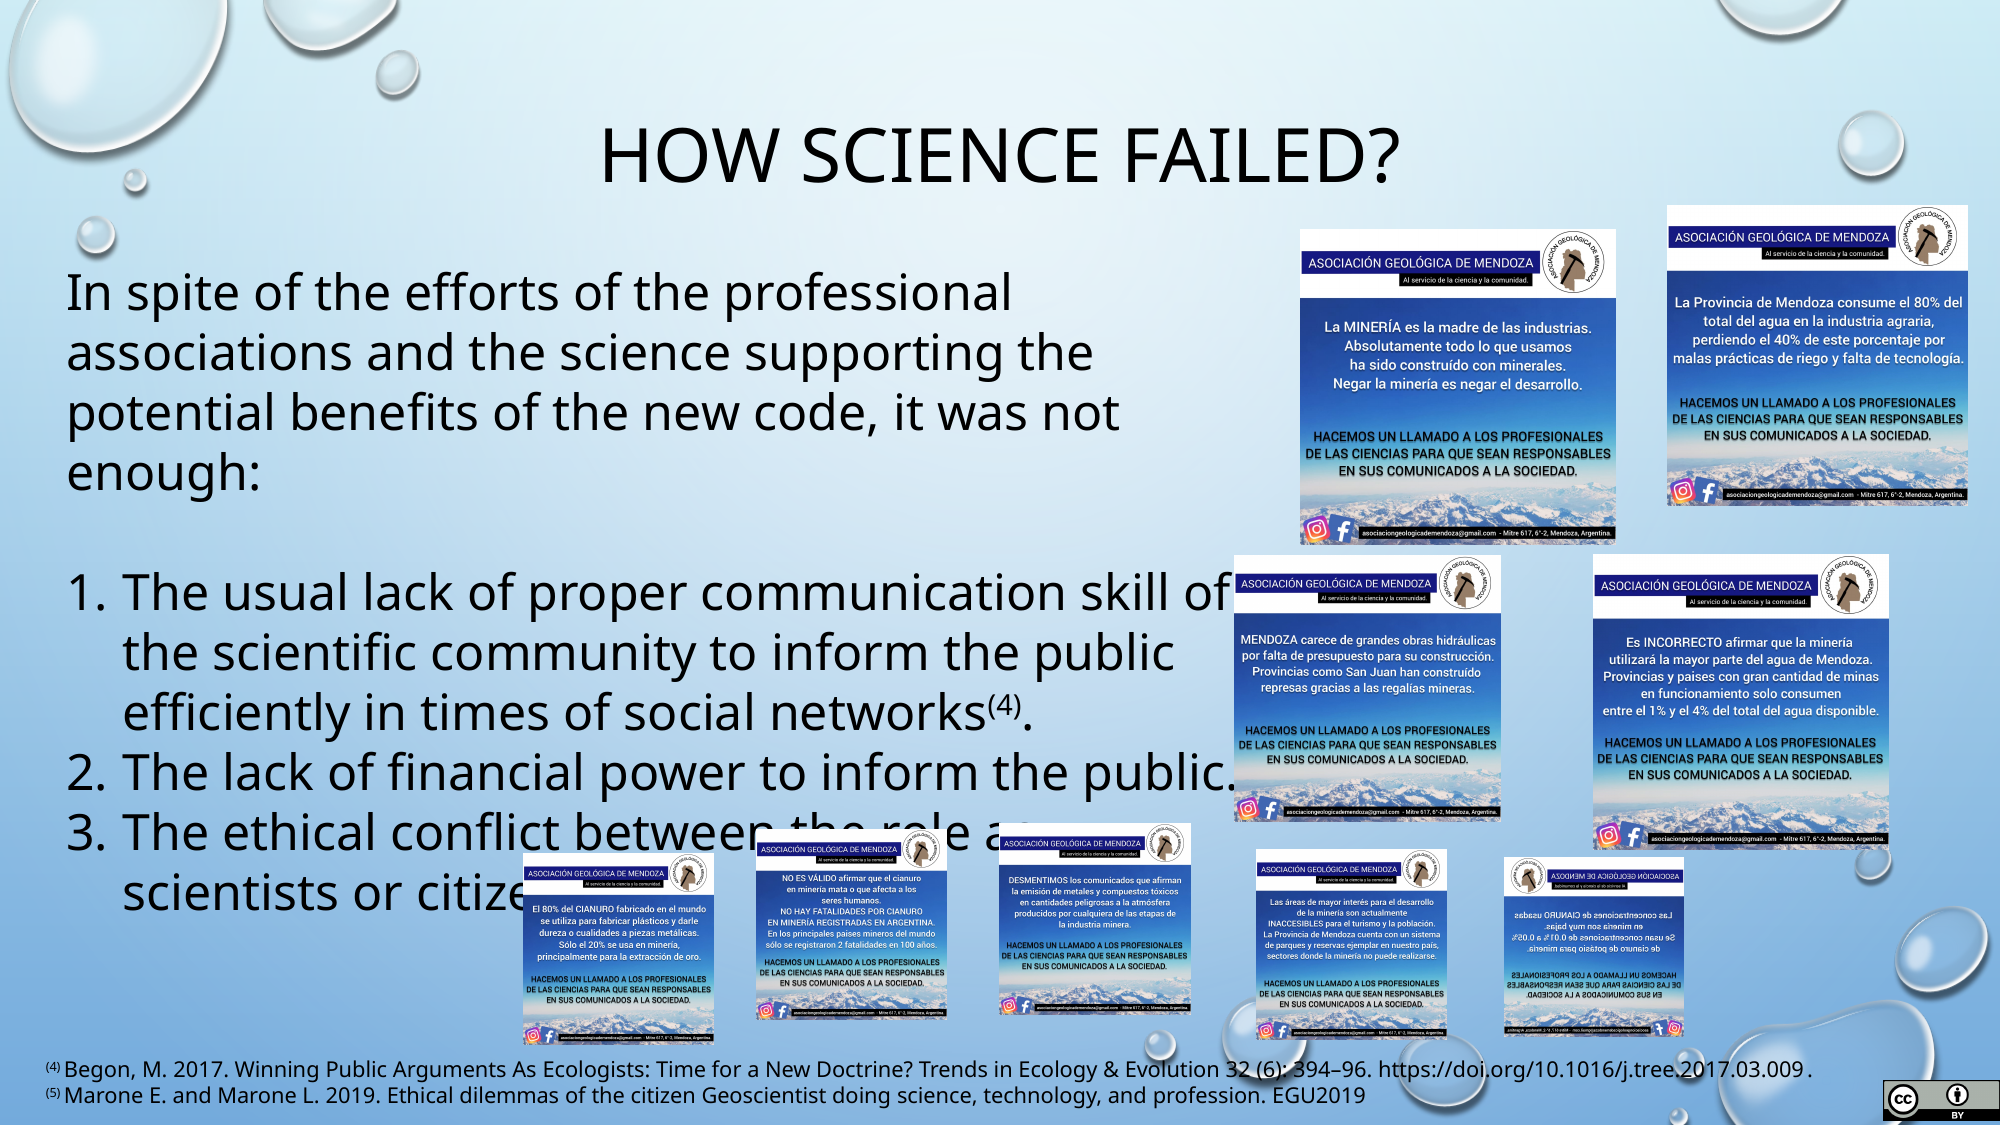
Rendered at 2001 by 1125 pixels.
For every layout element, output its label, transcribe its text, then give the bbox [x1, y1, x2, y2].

text_box (4) Begon, M. 2017. Winning Public Arguments As Ecologists: Time for a New Doctrine? Trends in Ecology & Evolution 32 (6): 394–96. https://doi.org/10.1016/j.tree.2017.03.009. (5) Marone E. and Marone L. 2019. Ethical dilemmas of the citizen Geoscientist doing science, technology, and profession. EGU2019 [31, 1048, 1863, 1116]
title HOW SCIENCE FAILED? [149, 27, 1851, 290]
picture [0, 0, 2000, 1125]
text_box In spite of the efforts of the professional associations and the science supporting the potential benefits of the new code, it was not enough: The usual lack of proper communication skill of the scientific community to inform the public efficiently in times of social networks(4). The lack of financial power to inform the public. The ethical conflict between the role as scientists or citizens(5). [51, 252, 1258, 988]
